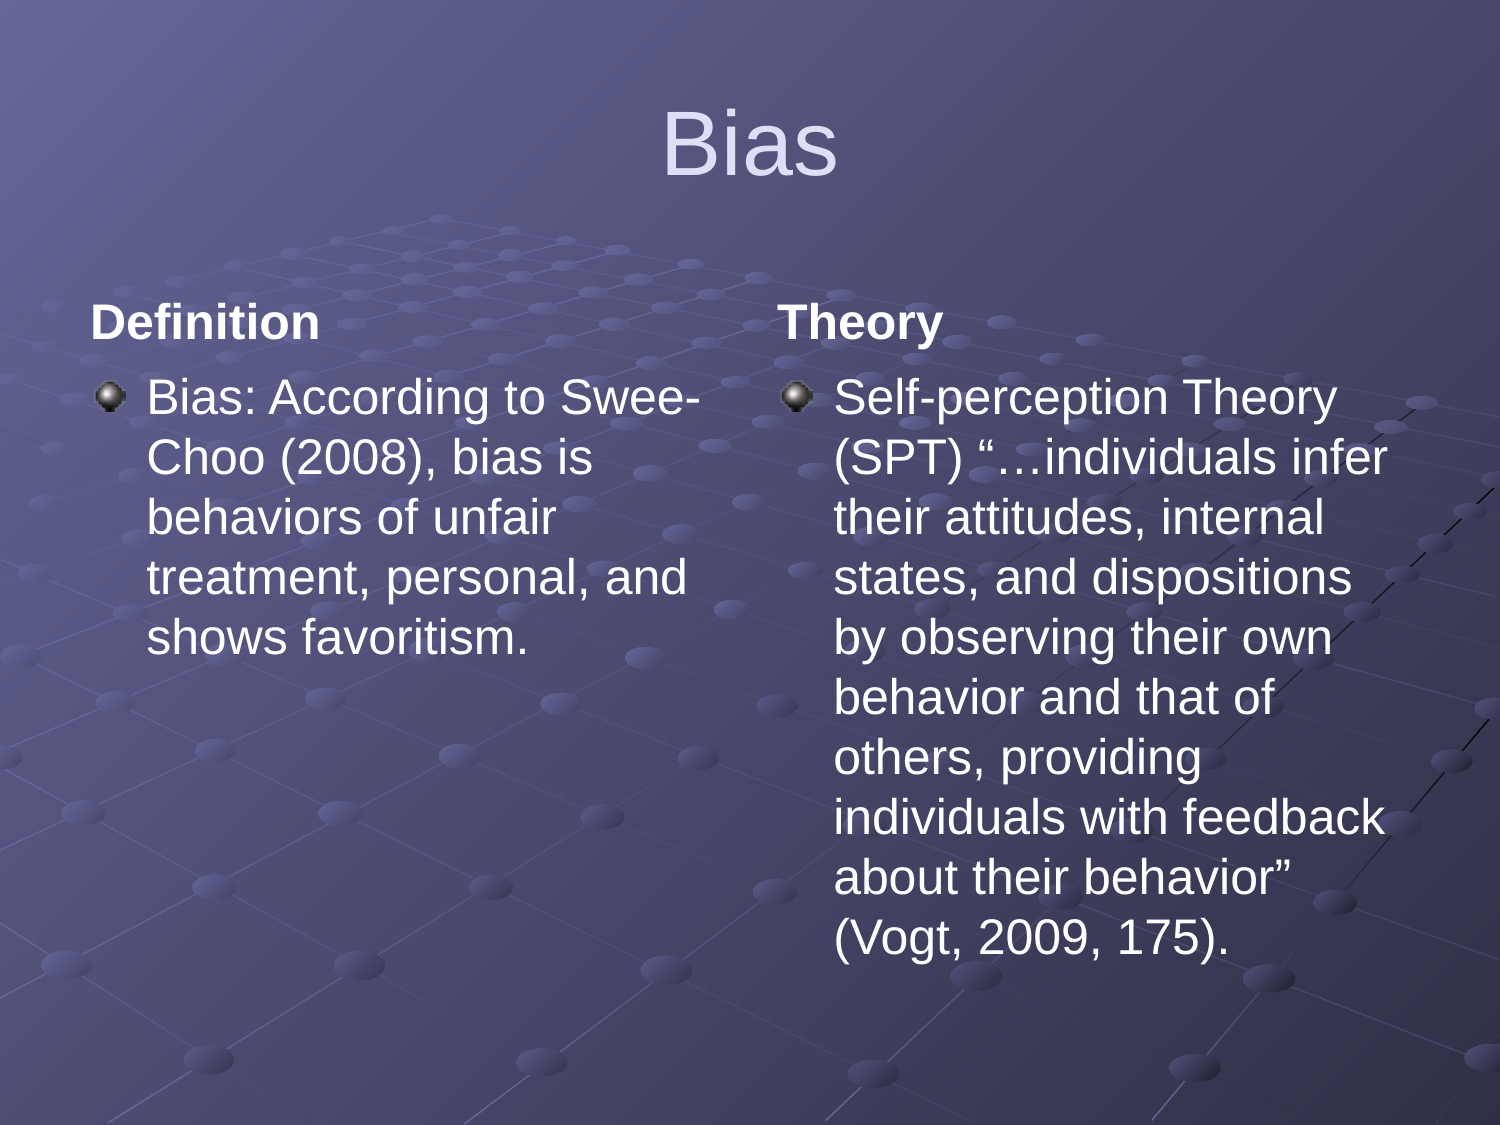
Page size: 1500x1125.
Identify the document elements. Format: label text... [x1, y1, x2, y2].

list Definition [74, 251, 738, 356]
title Bias [74, 44, 1426, 233]
list Bias: According to Swee-Choo (2008), bias is behaviors of unfair treatment, personal, and shows favoritism. [74, 356, 738, 1006]
picture [776, 376, 813, 412]
picture [90, 376, 126, 412]
list Theory [761, 251, 1426, 356]
list Self-perception Theory (SPT) “…individuals infer their attitudes, internal states, and dispositions by observing their own behavior and that of others, providing individuals with feedback about their behavior” (Vogt, 2009, 175). [761, 356, 1426, 1006]
